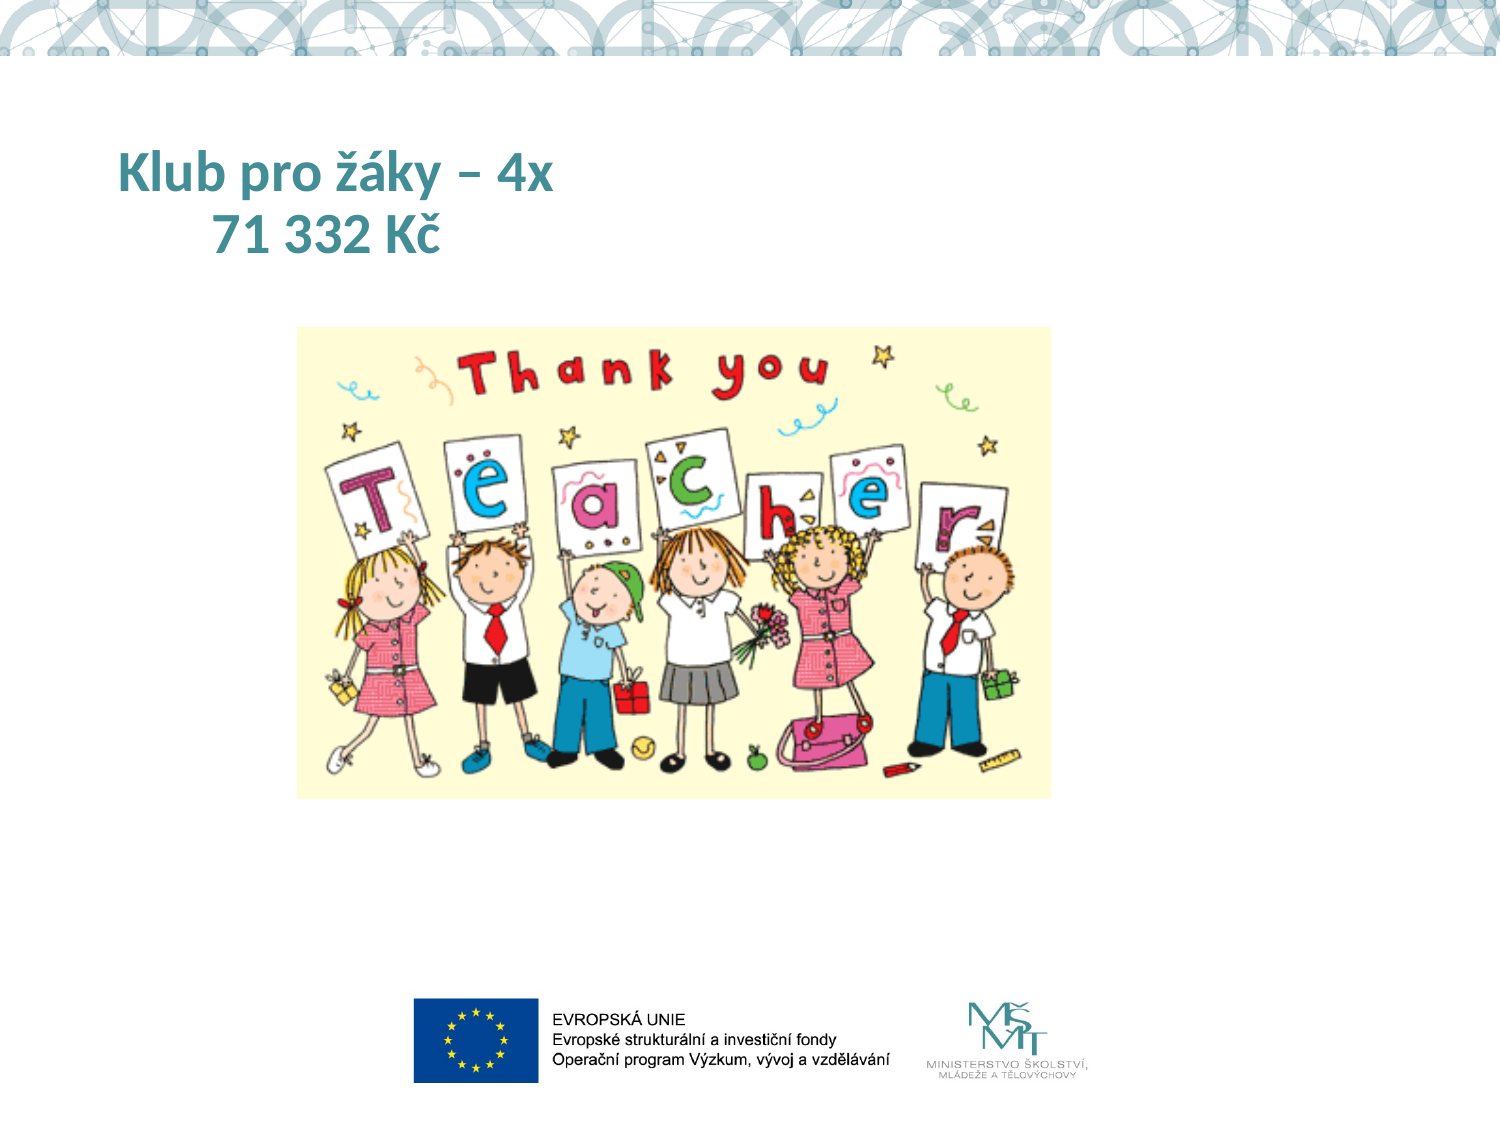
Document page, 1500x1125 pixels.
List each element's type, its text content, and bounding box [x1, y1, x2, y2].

picture [371, 956, 1129, 1125]
title Klub pro žáky – 4x 71 332 Kč [103, 129, 1397, 278]
picture [0, 0, 1500, 56]
picture [297, 327, 1051, 799]
